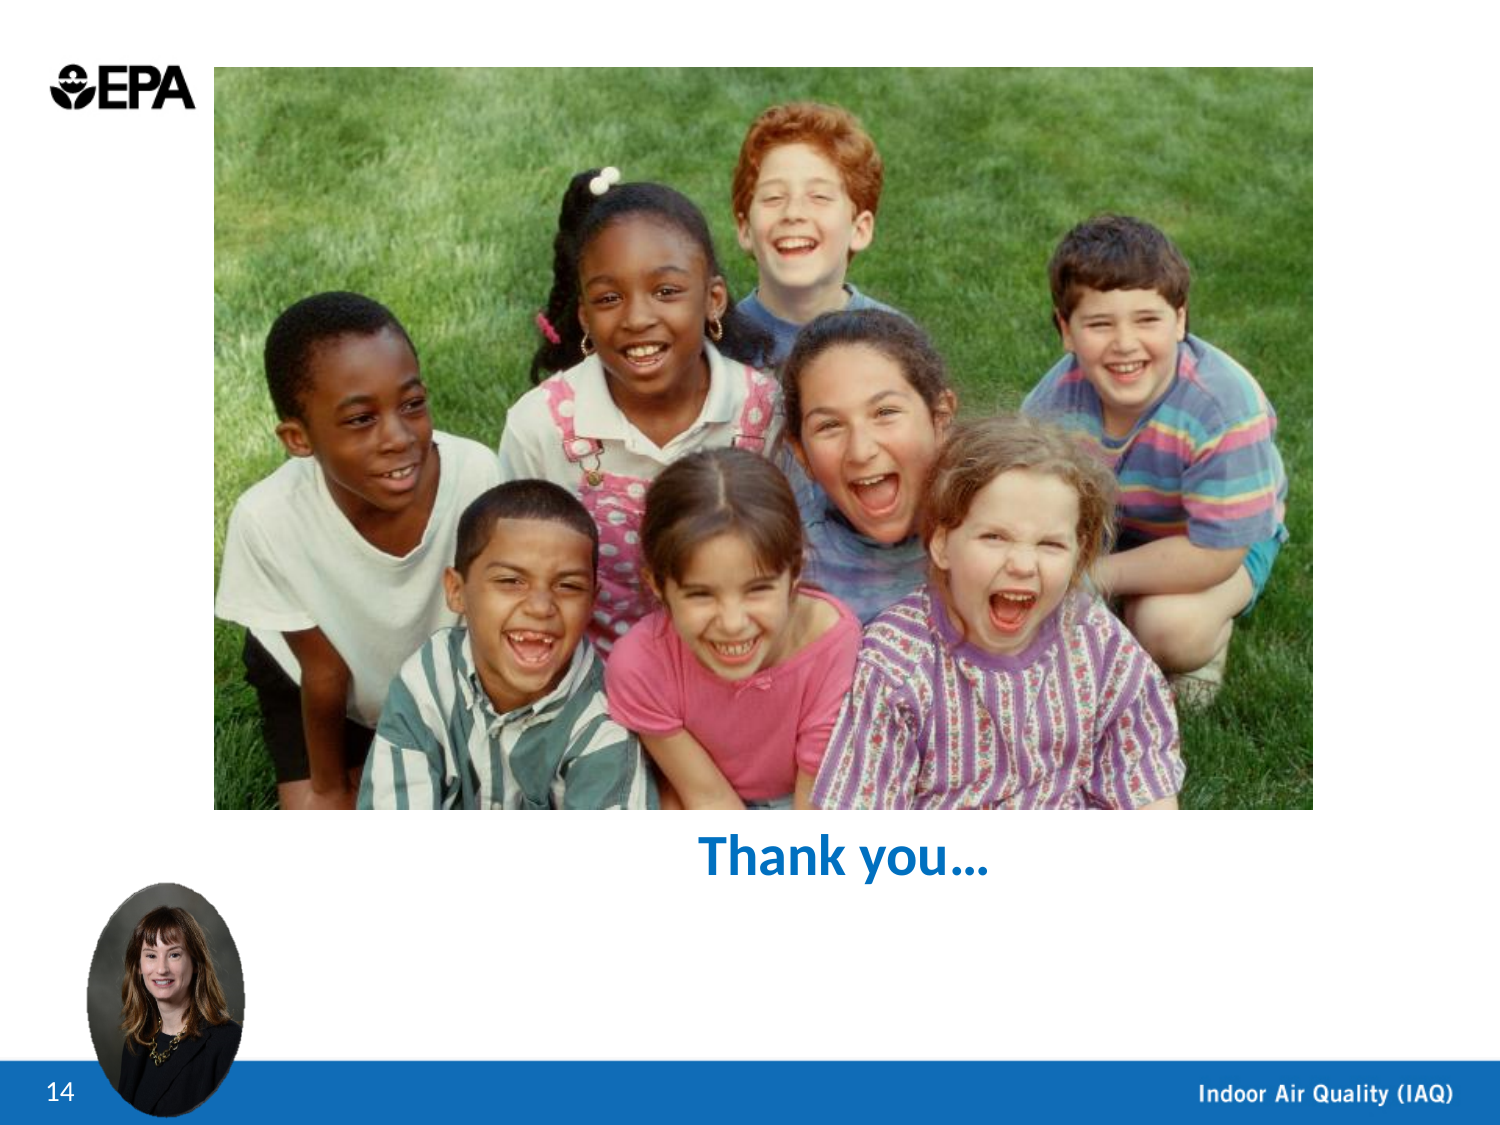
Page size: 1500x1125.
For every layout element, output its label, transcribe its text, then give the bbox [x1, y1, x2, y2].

picture [0, 16, 1500, 1125]
text_box Thank you… [408, 819, 1281, 895]
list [214, 67, 1313, 810]
